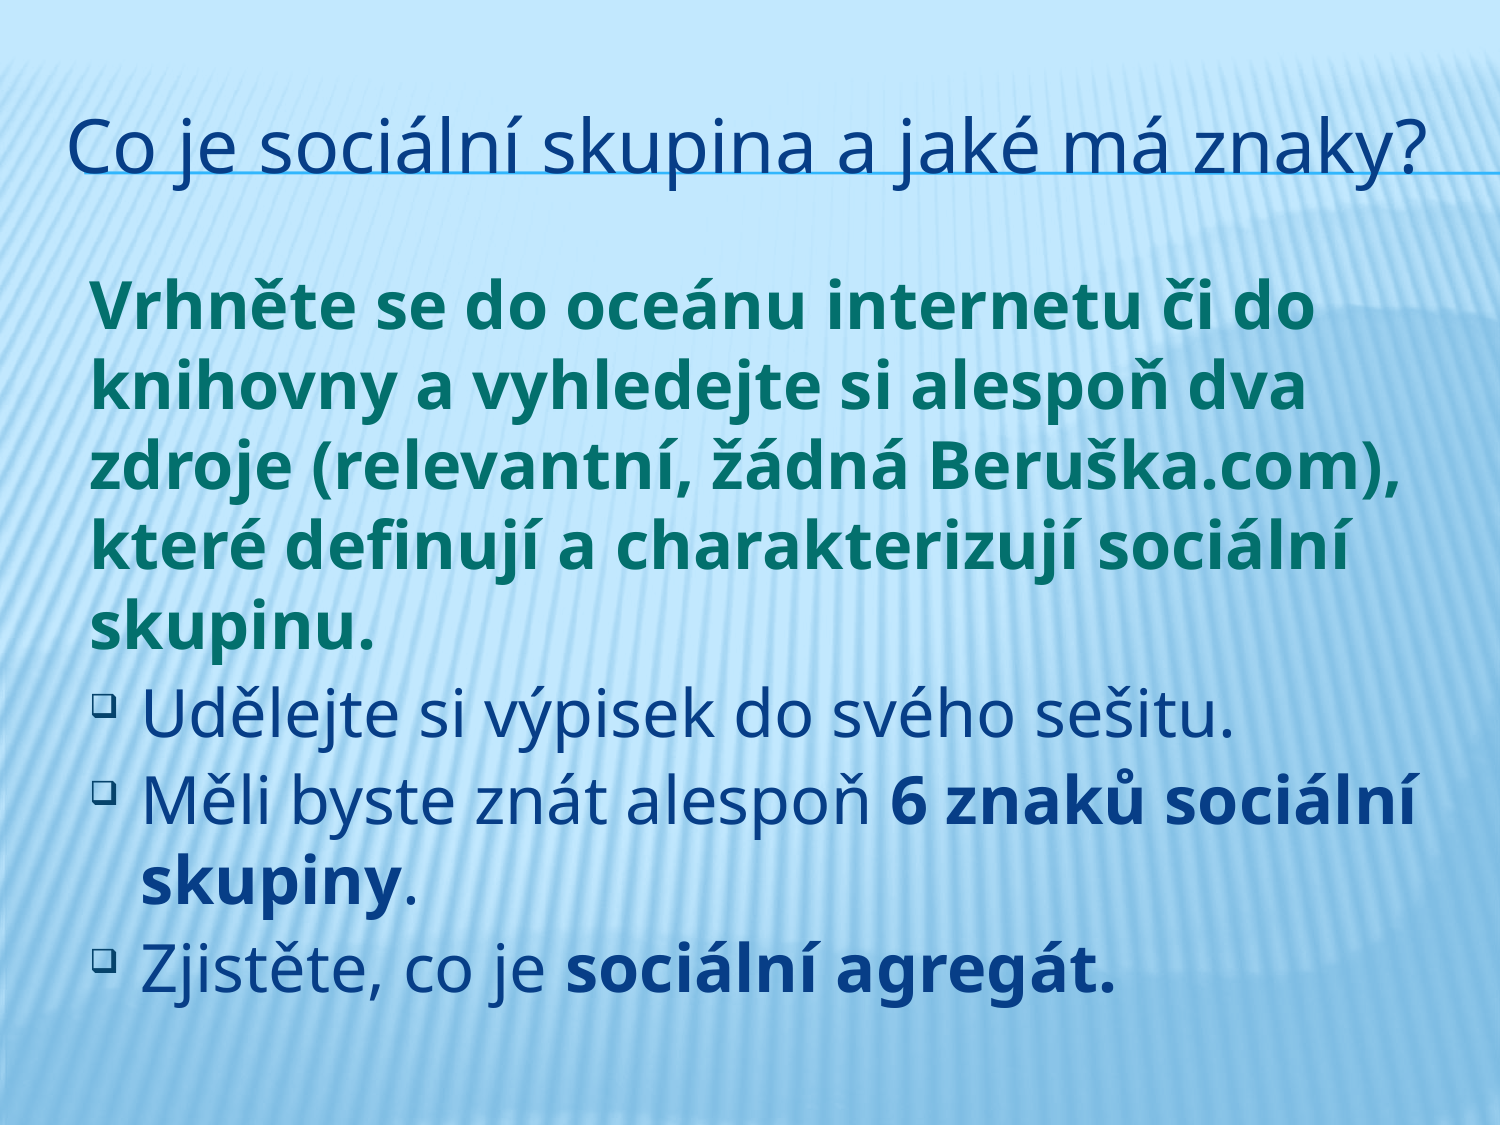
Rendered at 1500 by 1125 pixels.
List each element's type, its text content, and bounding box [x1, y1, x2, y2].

list Vrhněte se do oceánu internetu či do knihovny a vyhledejte si alespoň dva zdroje (relevantní, žádná Beruška.com), které definují a charakterizují sociální skupinu. Udělejte si výpisek do svého sešitu. Měli byste znát alespoň 6 znaků sociální skupiny. Zjistěte, co je sociální agregát. [50, 254, 1475, 1125]
title Co je sociální skupina a jaké má znaky? [50, 75, 1475, 213]
picture [0, 0, 1500, 1125]
